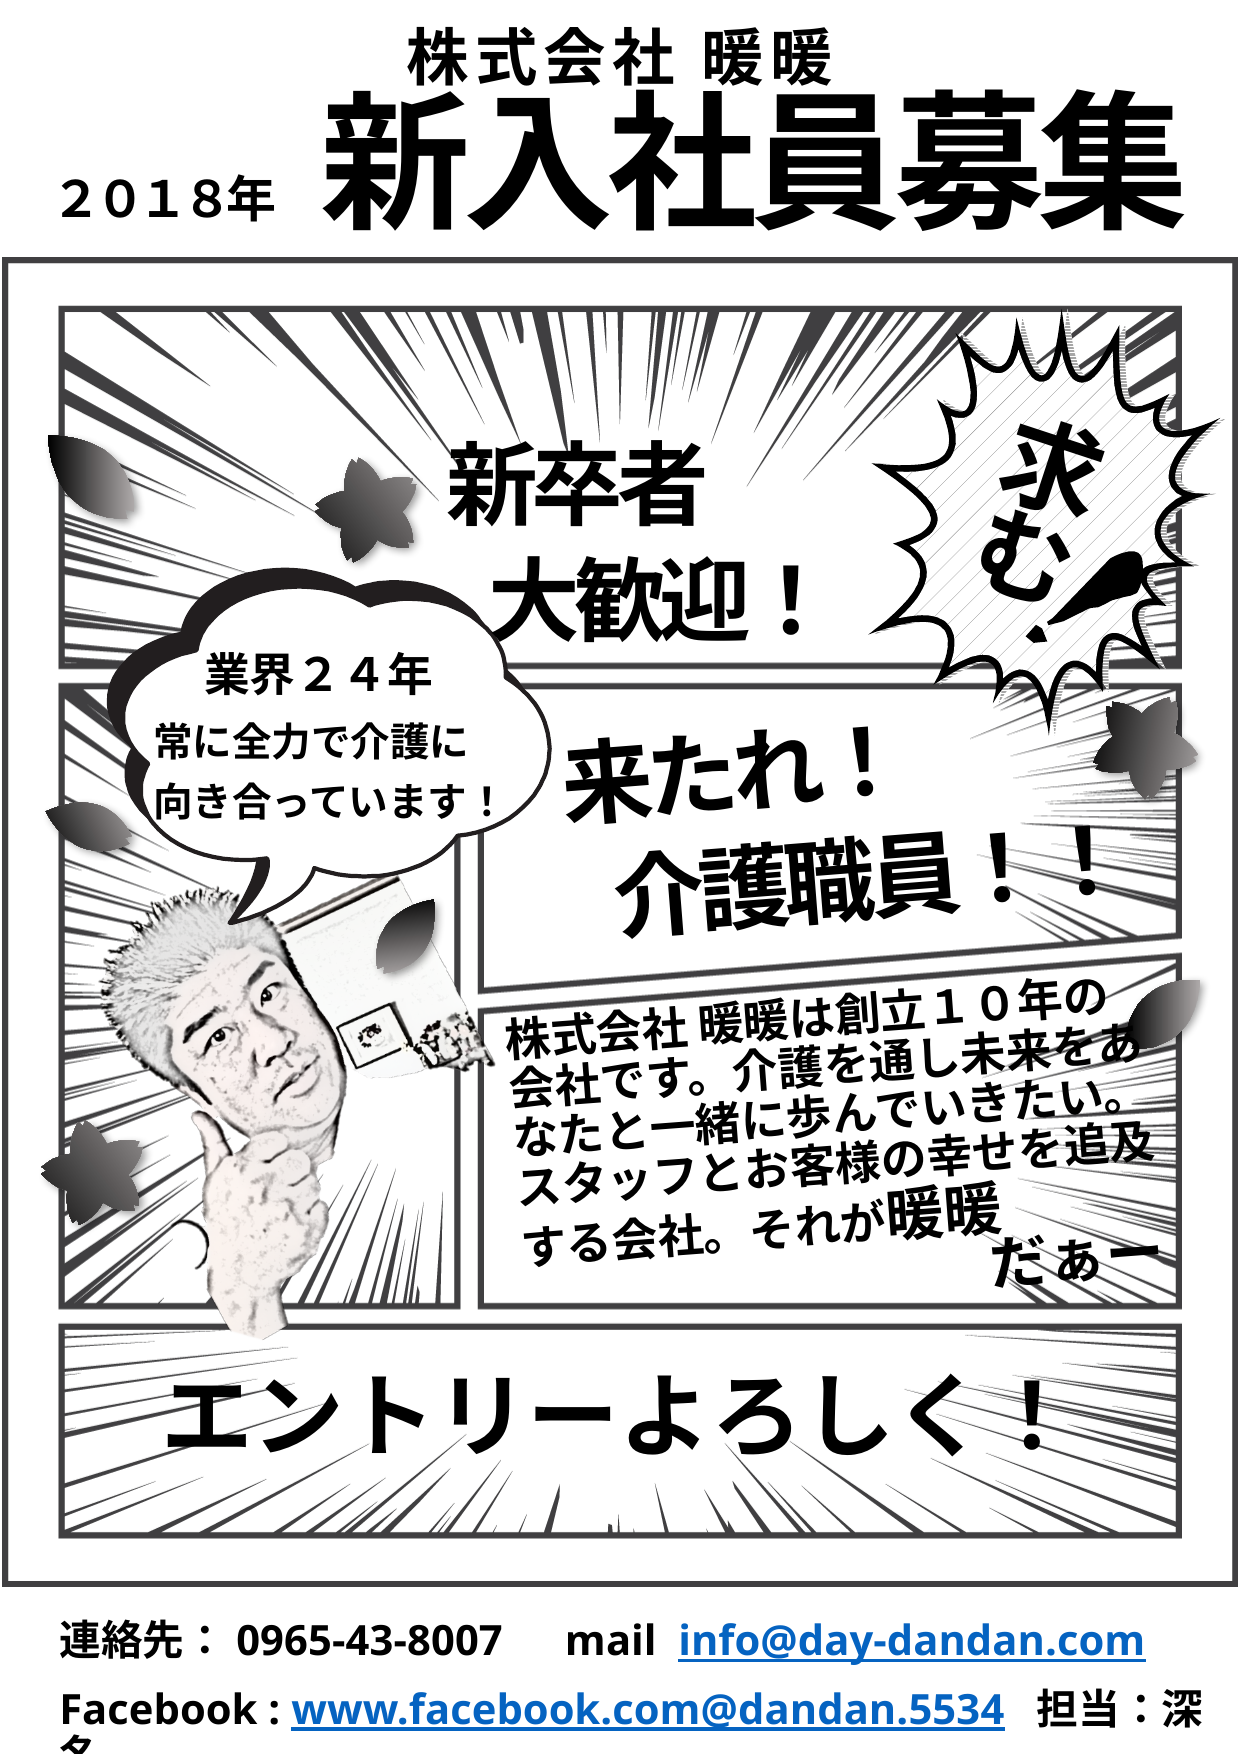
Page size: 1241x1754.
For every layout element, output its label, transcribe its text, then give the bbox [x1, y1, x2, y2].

list ２０１８年 新入社員募集 [2, 139, 1238, 257]
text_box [1064, 530, 1109, 672]
picture [0, 257, 1238, 1587]
list 株式会社 暖暖 [2, 19, 1238, 139]
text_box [108, 569, 550, 923]
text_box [826, 344, 1241, 688]
list 連絡先：0965-43-8007 mail info@day-dandan.com Facebook : www.facebook.com@dandan.5534 担当：深名 [44, 1607, 1219, 1739]
